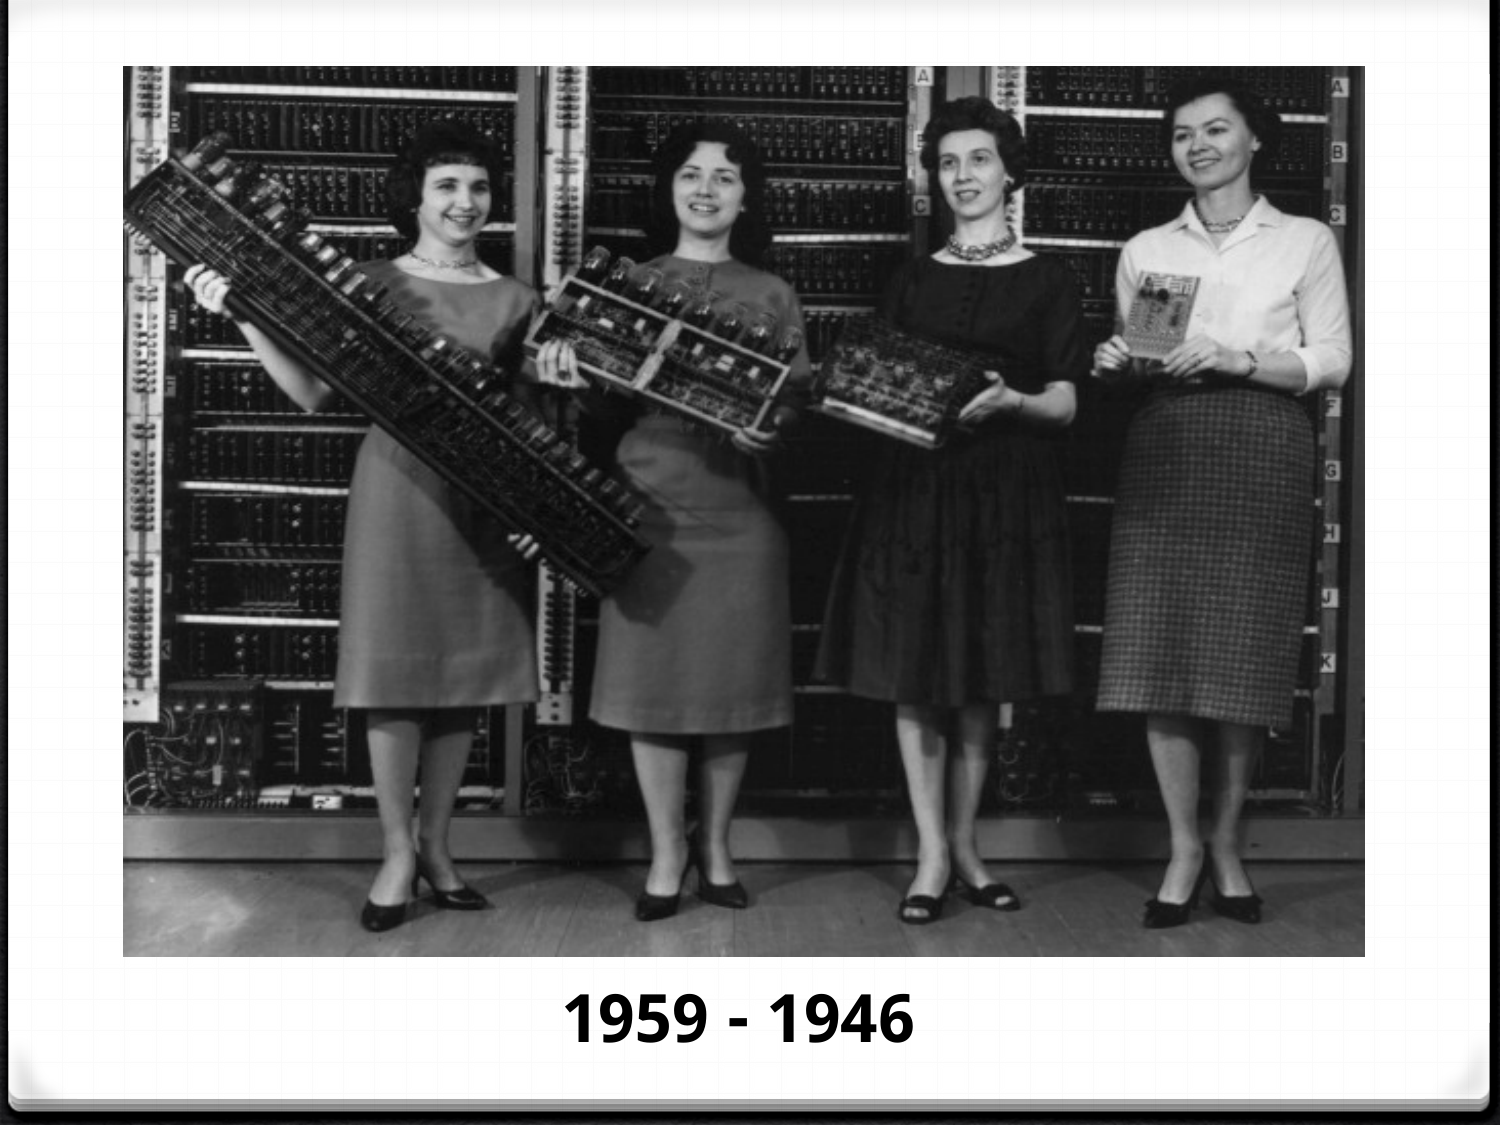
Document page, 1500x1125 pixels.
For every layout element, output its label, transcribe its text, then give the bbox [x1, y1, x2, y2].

text_box 1946 - 1959 [496, 968, 981, 1063]
picture [0, 0, 1500, 1125]
